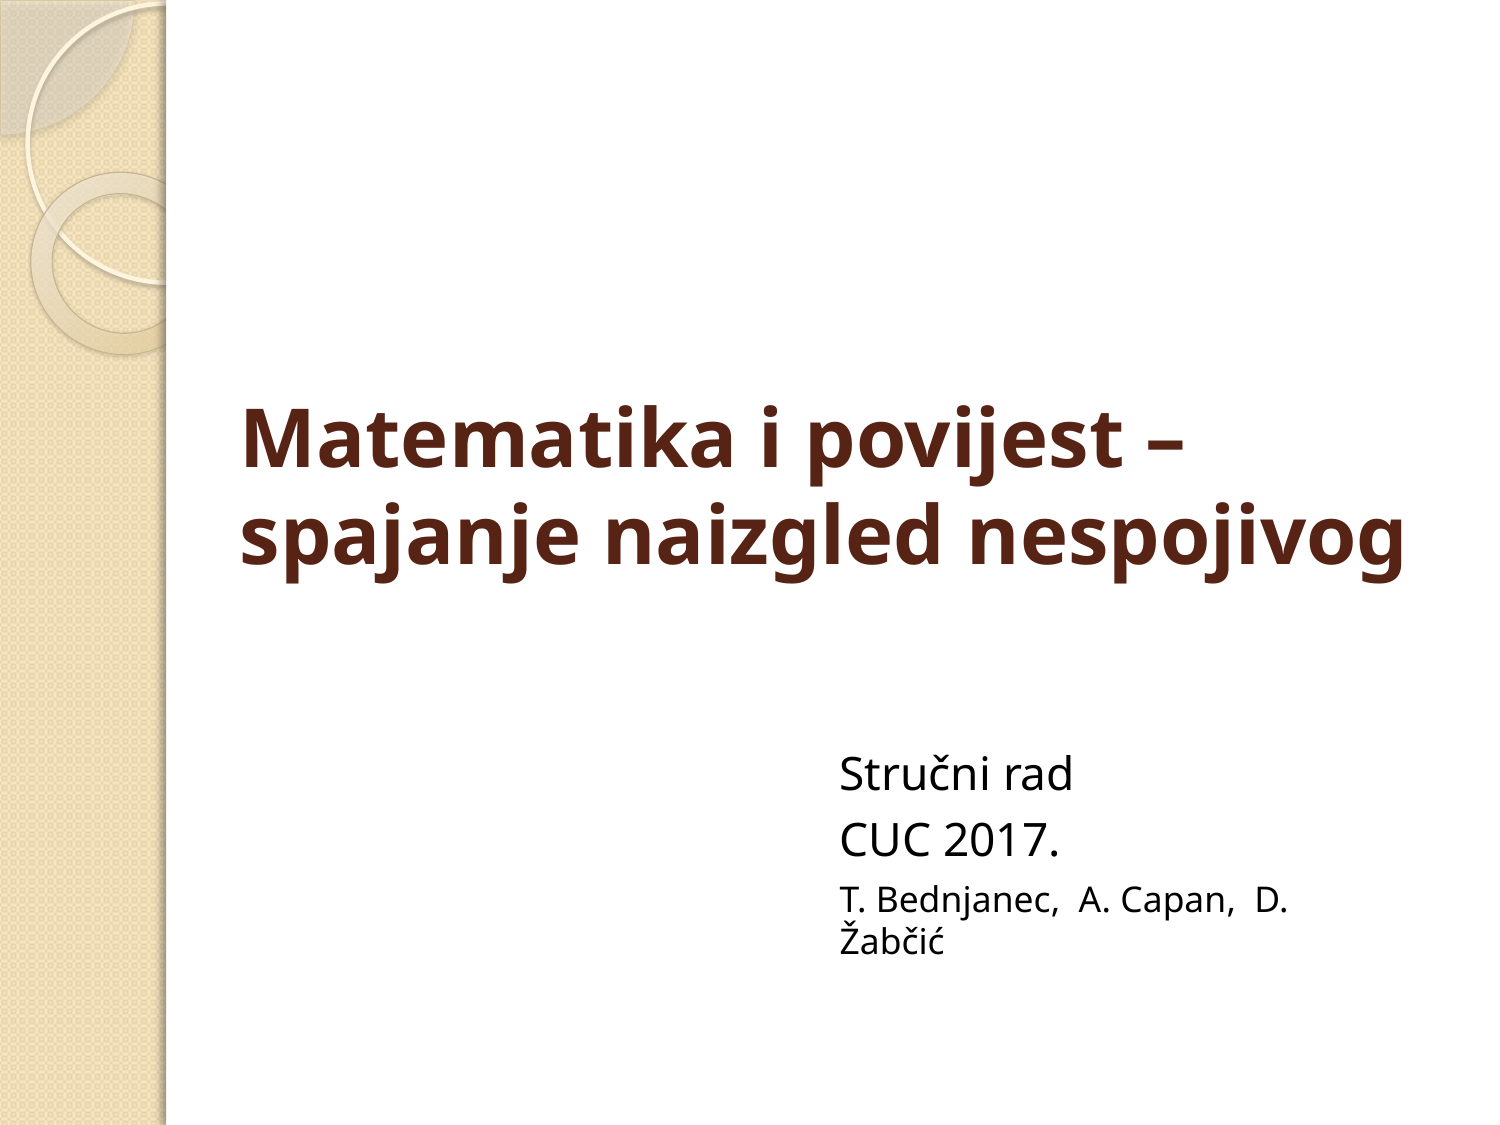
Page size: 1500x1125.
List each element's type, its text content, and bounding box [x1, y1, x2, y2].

text_box Stručni rad CUC 2017. T. Bednjanec, A. Capan, D. Žabčić [812, 737, 1400, 970]
text_box Matematika i povijest – spajanje naizgled nespojivog [224, 362, 1440, 604]
